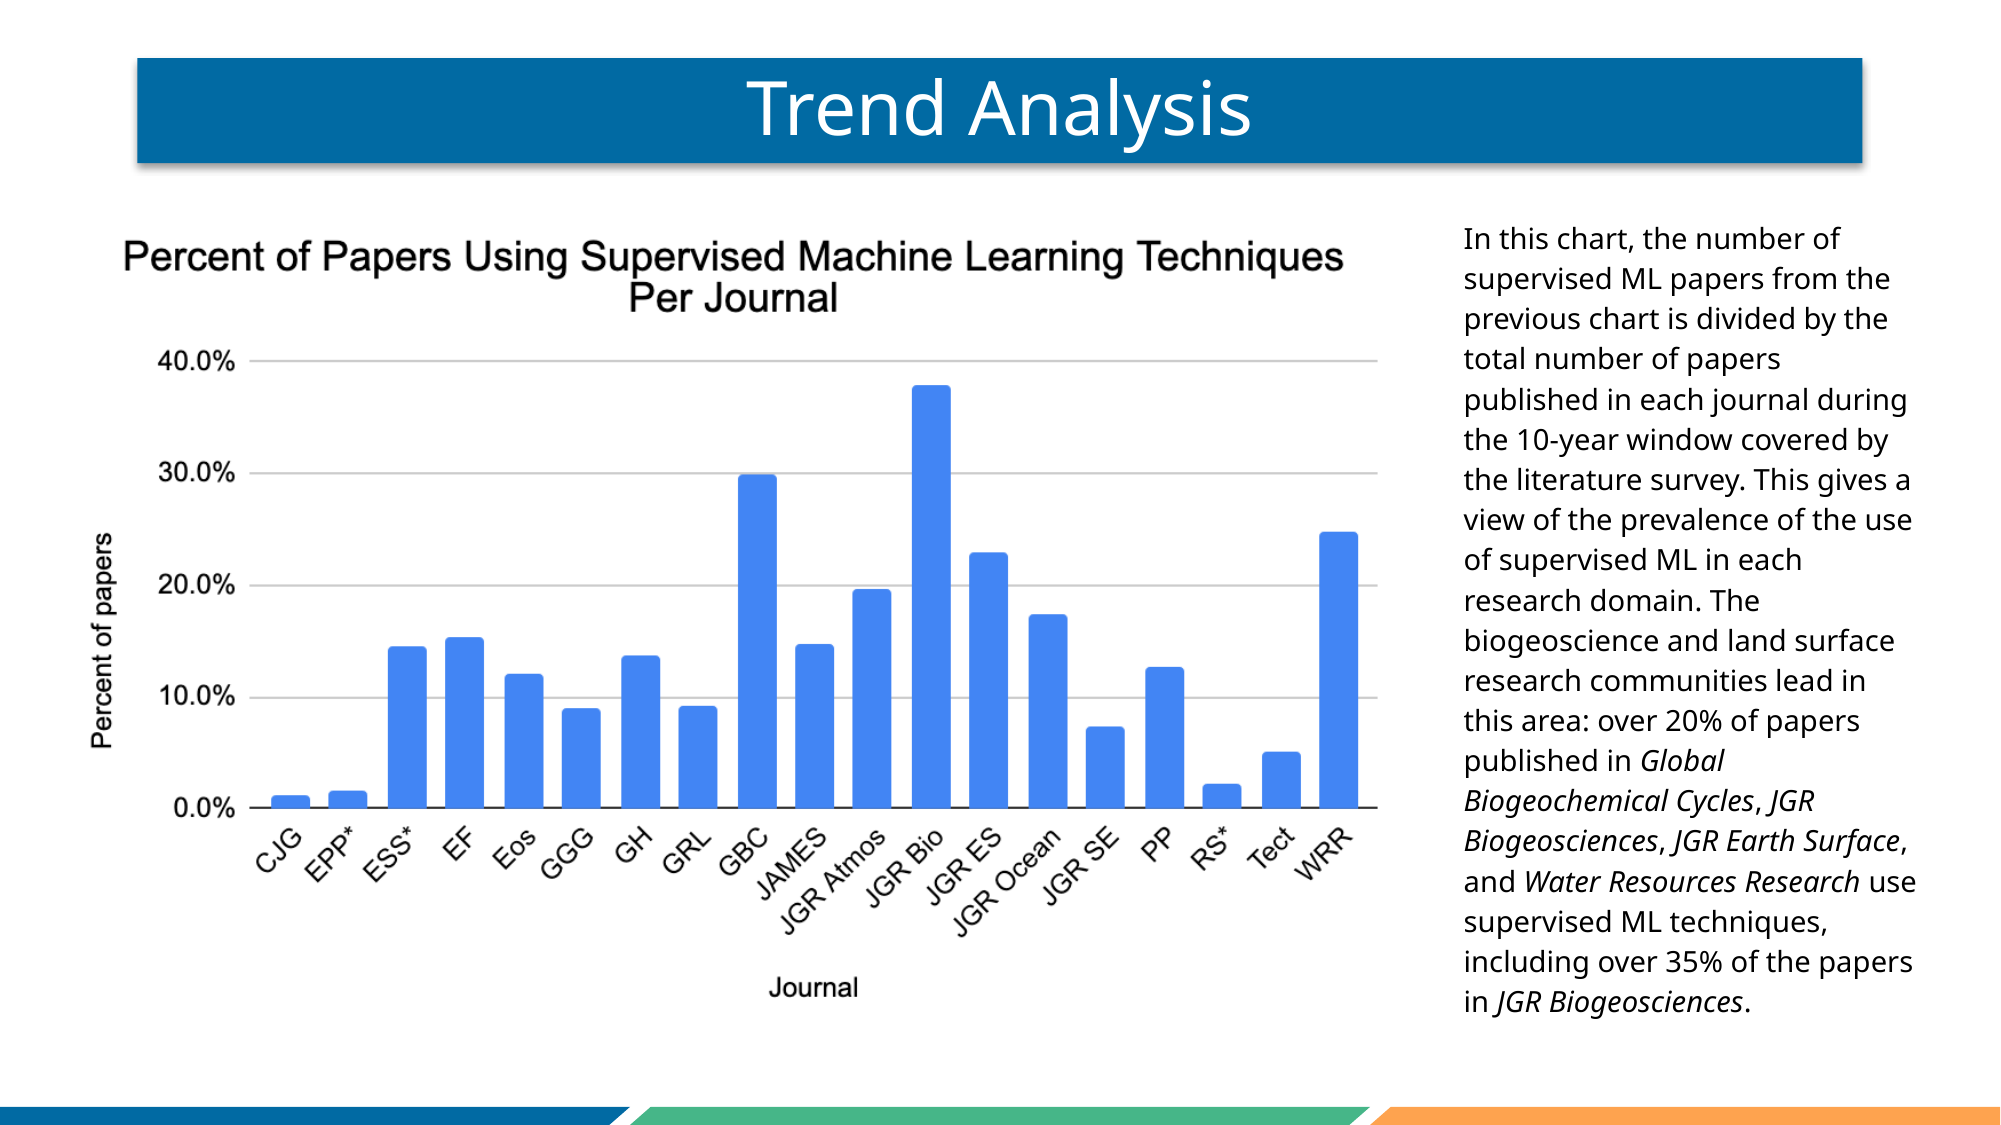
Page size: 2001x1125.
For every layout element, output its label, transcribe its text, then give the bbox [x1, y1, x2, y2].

list In this chart, the number of supervised ML papers from the previous chart is divided by the total number of papers published in each journal during the 10-year window covered by the literature survey. This gives a view of the prevalence of the use of supervised ML in each research domain. The biogeoscience and land surface research communities lead in this area: over 20% of papers published in Global Biogeochemical Cycles, JGR Biogeosciences, JGR Earth Surface, and Water Resources Research use supervised ML techniques, including over 35% of the papers in JGR Biogeosciences. [1448, 207, 1940, 452]
picture [46, 195, 1421, 1045]
title Trend Analysis [137, 58, 1863, 164]
